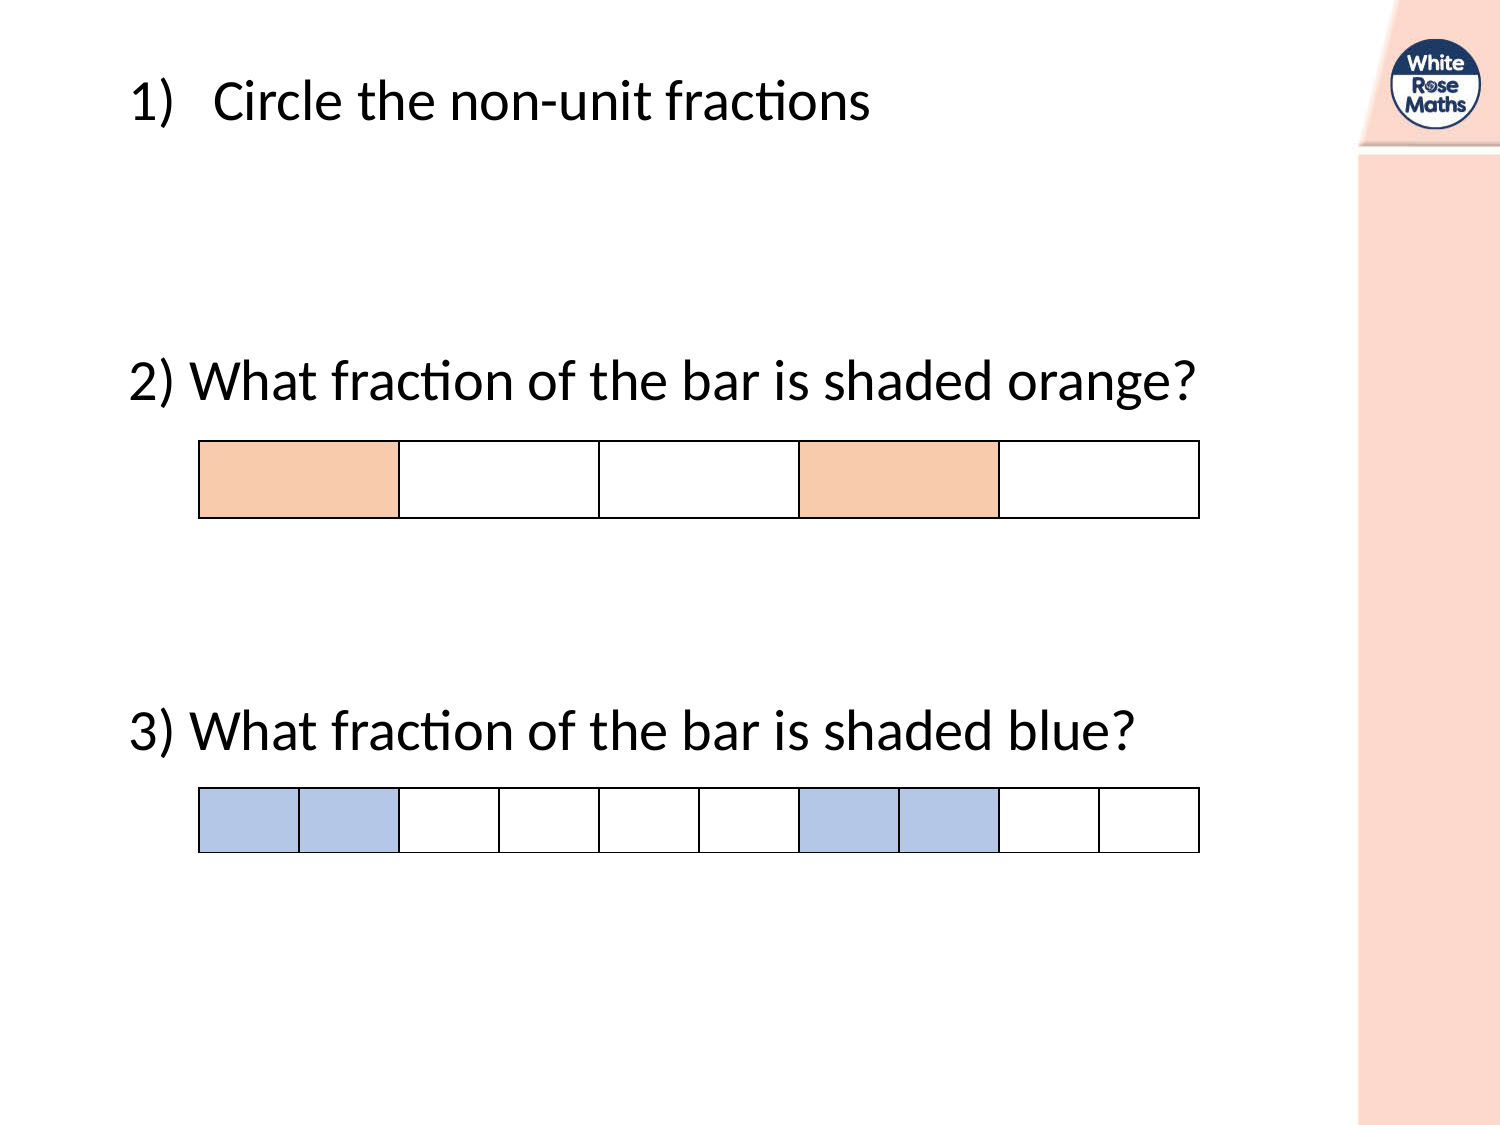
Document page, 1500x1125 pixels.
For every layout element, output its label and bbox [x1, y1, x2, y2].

table_header [1000, 442, 1198, 517]
table_header [300, 789, 398, 852]
table_header [800, 442, 998, 517]
table_header [600, 442, 798, 517]
table_header [700, 789, 798, 852]
table_header [1000, 789, 1098, 852]
table_header [900, 789, 998, 852]
table_header [200, 789, 298, 852]
picture [0, 0, 1500, 1125]
table_header [500, 789, 598, 852]
table_header [200, 442, 398, 517]
table_header [600, 789, 698, 852]
table_header [1100, 789, 1198, 852]
table_header [800, 789, 898, 852]
table_header [400, 442, 598, 517]
table_header [400, 789, 498, 852]
